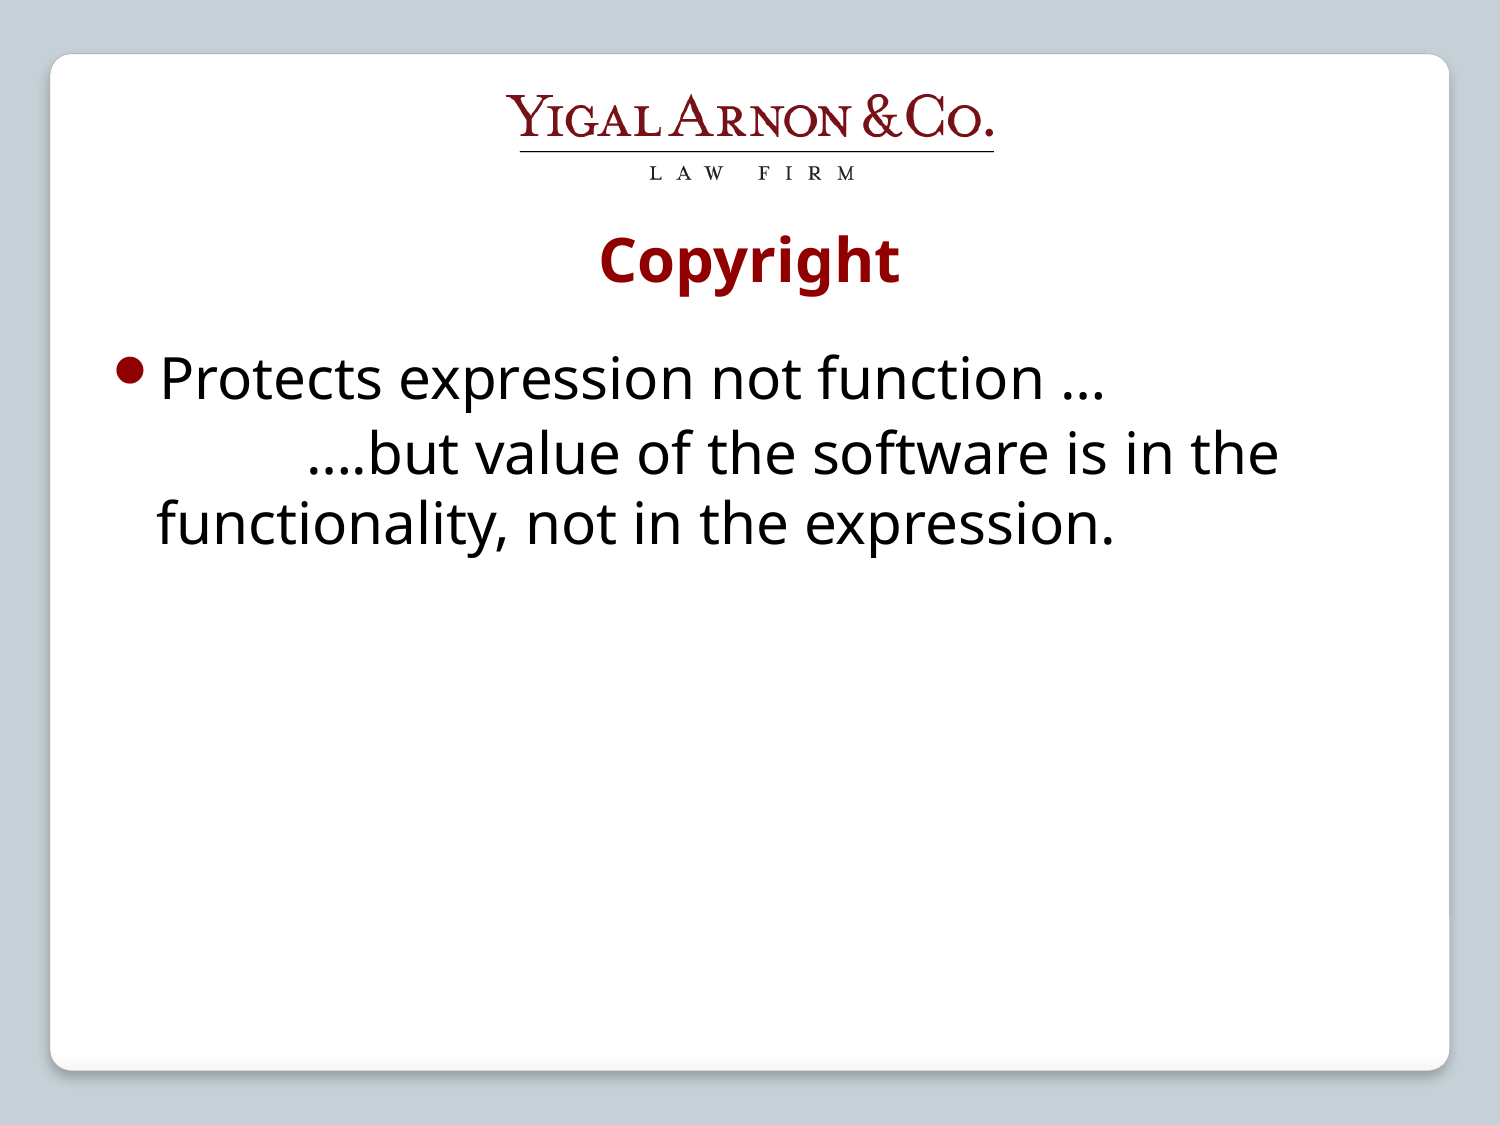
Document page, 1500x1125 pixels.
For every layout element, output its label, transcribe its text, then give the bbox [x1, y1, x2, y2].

picture [500, 87, 1000, 189]
title Copyright [78, 214, 1422, 303]
list Protects expression not function … ….but value of the software is in the functionality, not in the expression. [82, 326, 1425, 965]
